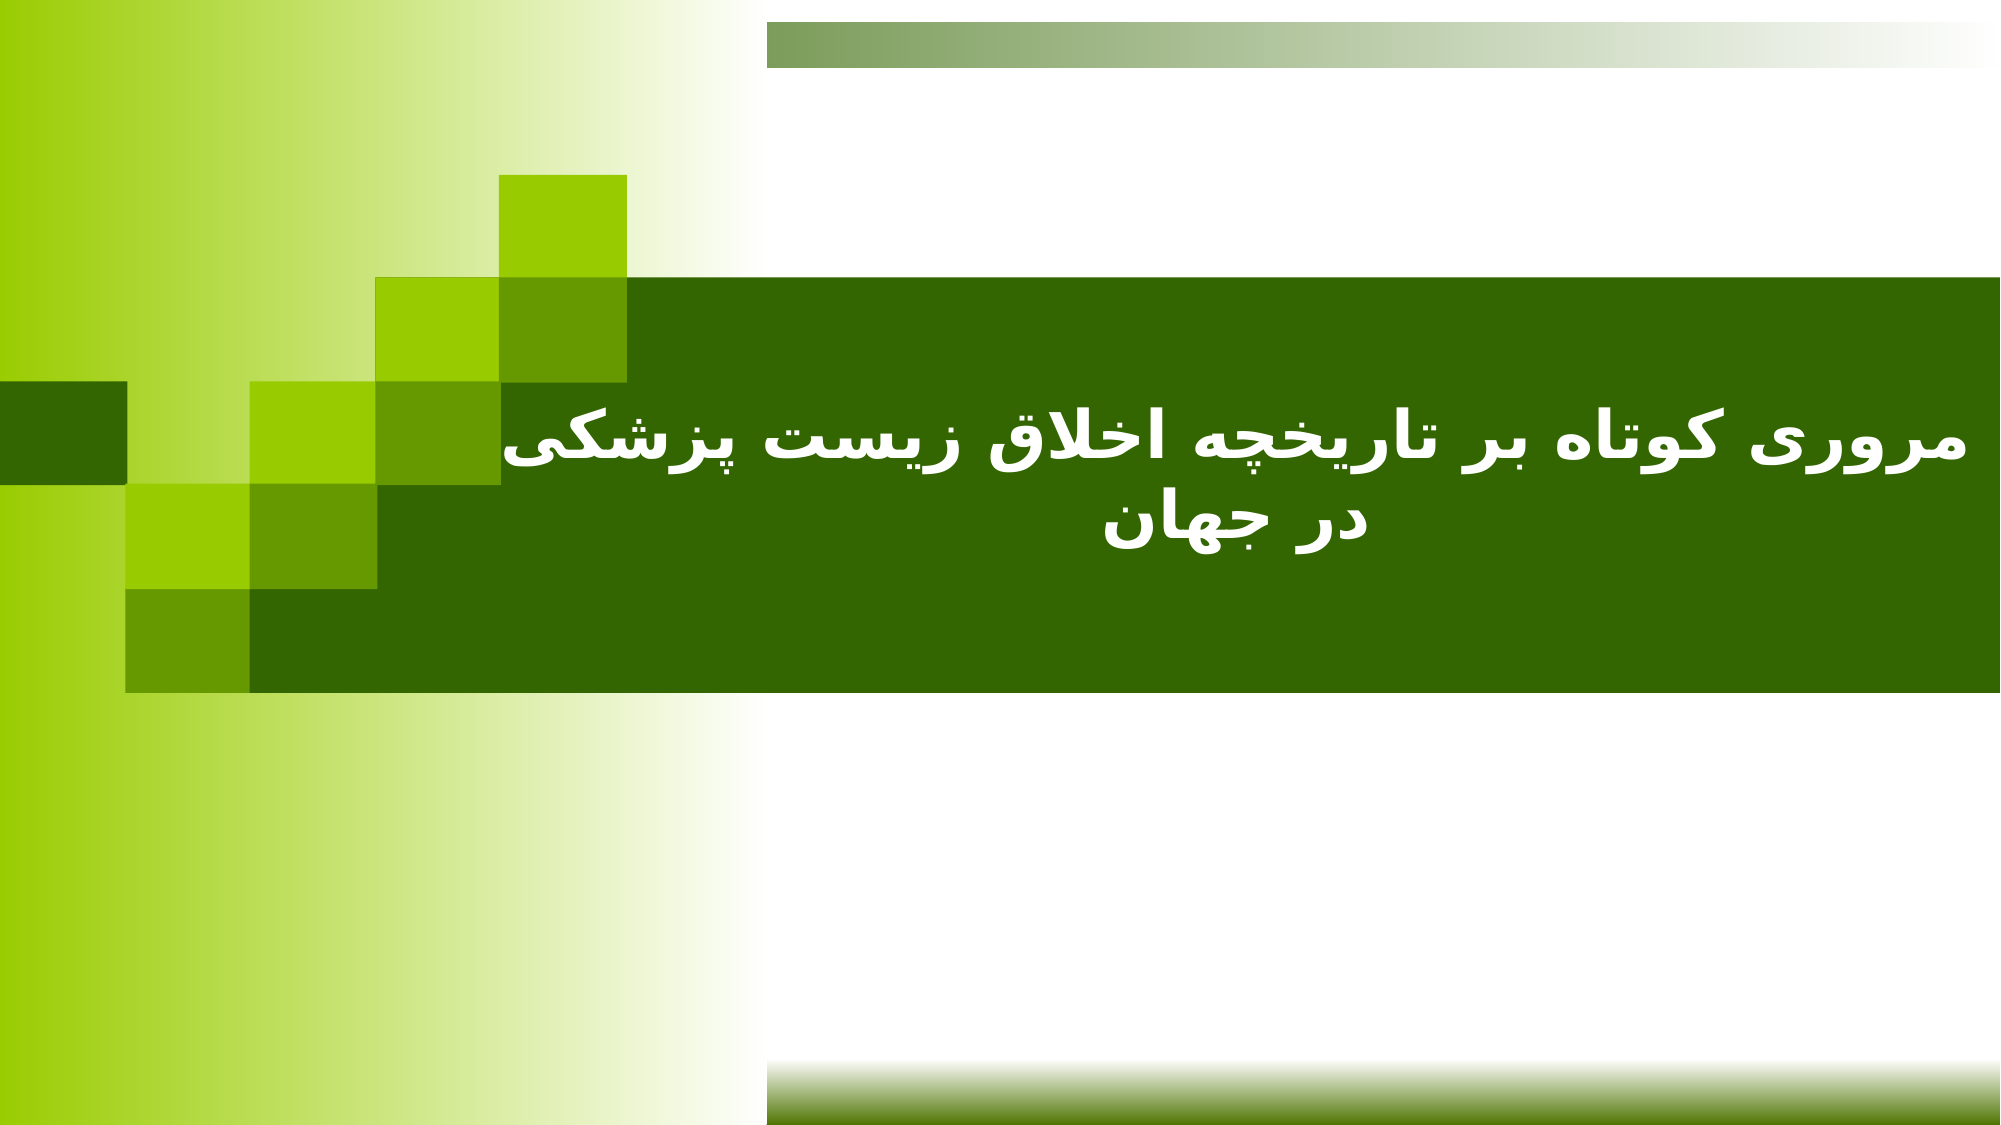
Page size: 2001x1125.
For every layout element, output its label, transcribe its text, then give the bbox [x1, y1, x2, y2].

title مروری کوتاه بر تاریخچه اخلاق زیست پزشکی در جهان [448, 330, 2000, 693]
